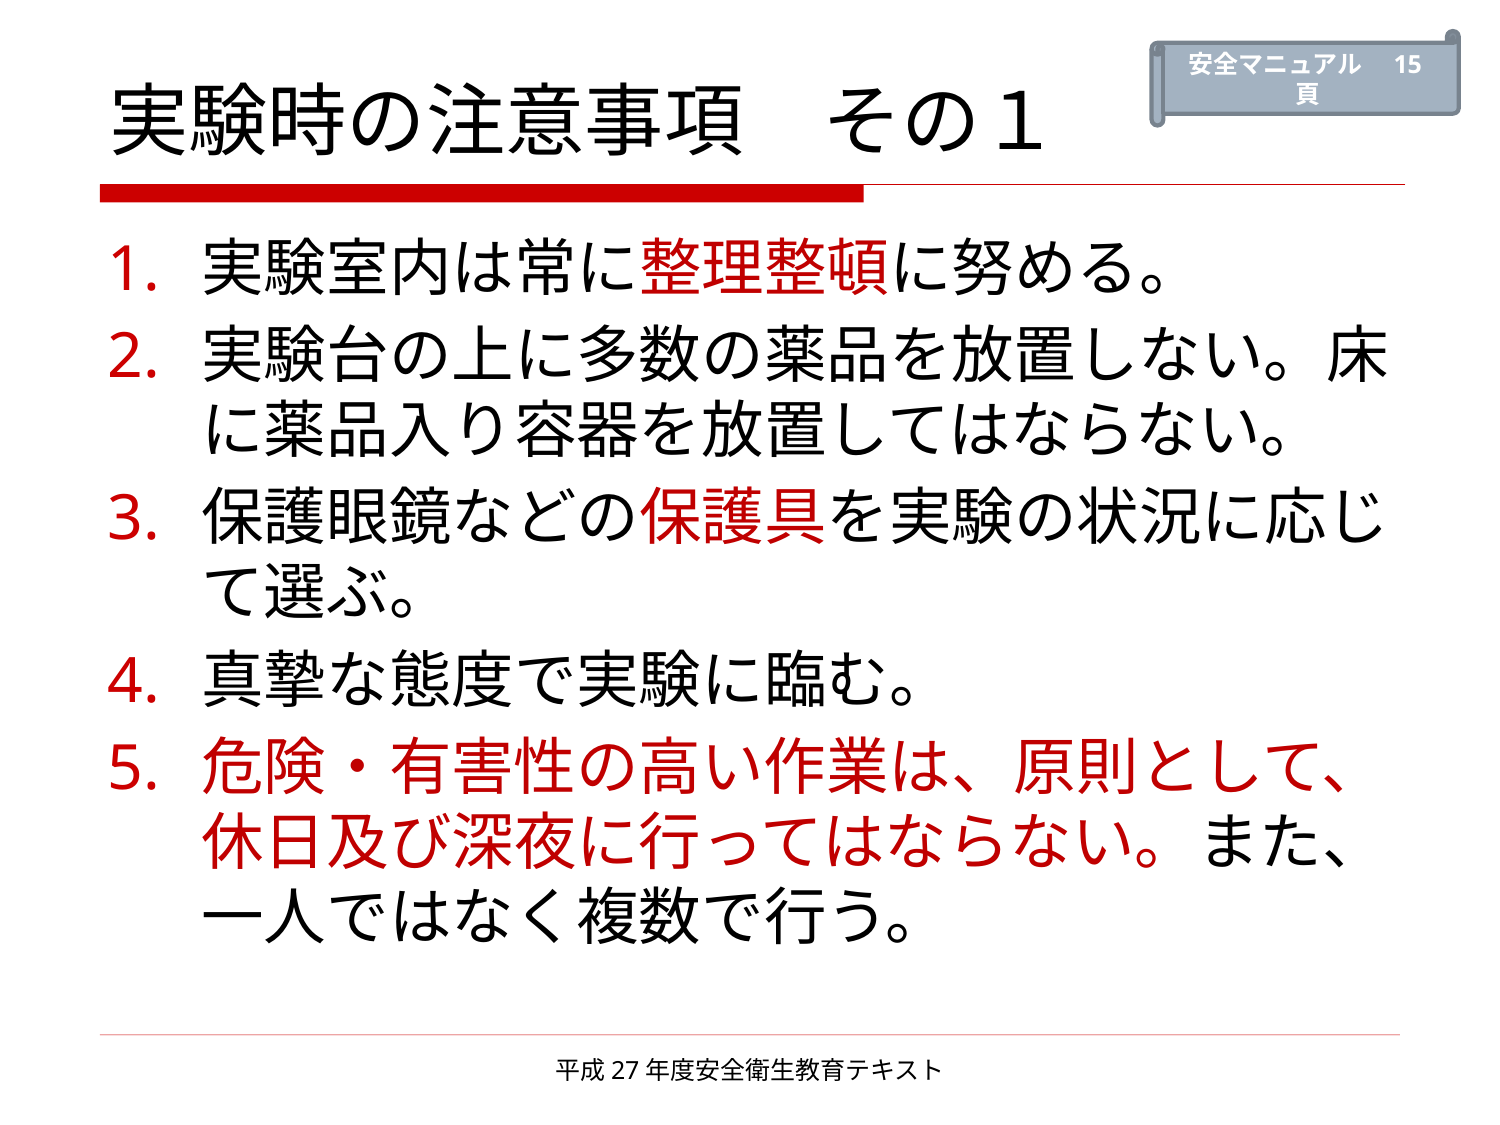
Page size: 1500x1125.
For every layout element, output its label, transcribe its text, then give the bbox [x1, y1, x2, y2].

footer 平成27年度安全衛生教育テキスト [512, 1046, 988, 1103]
title 実験時の注意事項 その１ [94, 50, 1407, 173]
list 1. 実験室内は常に整理整頓に努める。 2. 実験台の上に多数の薬品を放置しない。床に薬品入り容器を放置してはならない。 3. 保護眼鏡などの保護具を実験の状況に応じて選ぶ。 4. 真摯な態度で実験に臨む。 5. 危険・有害性の高い作業は、原則として、休日及び深夜に行ってはならない。また、一人ではなく複数で行う。 [92, 220, 1406, 1012]
text_box 安全マニュアル 15頁 [1149, 28, 1461, 128]
